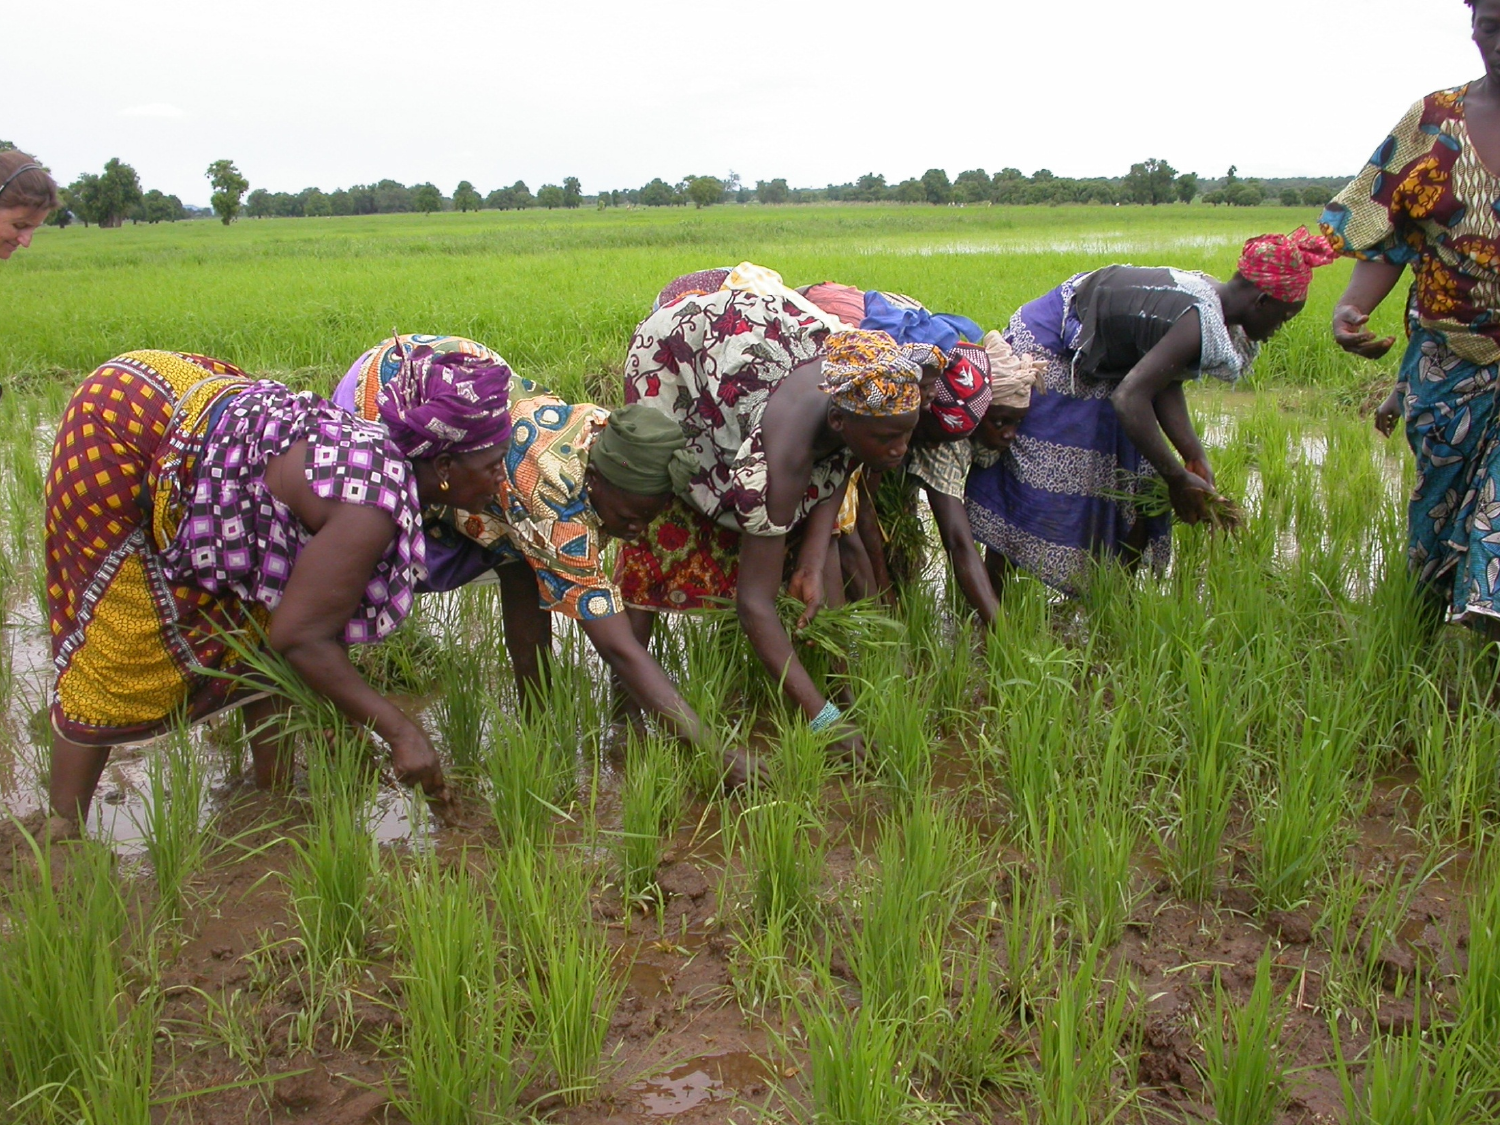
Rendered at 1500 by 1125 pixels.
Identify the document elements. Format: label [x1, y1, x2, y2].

list [0, 0, 1500, 1125]
